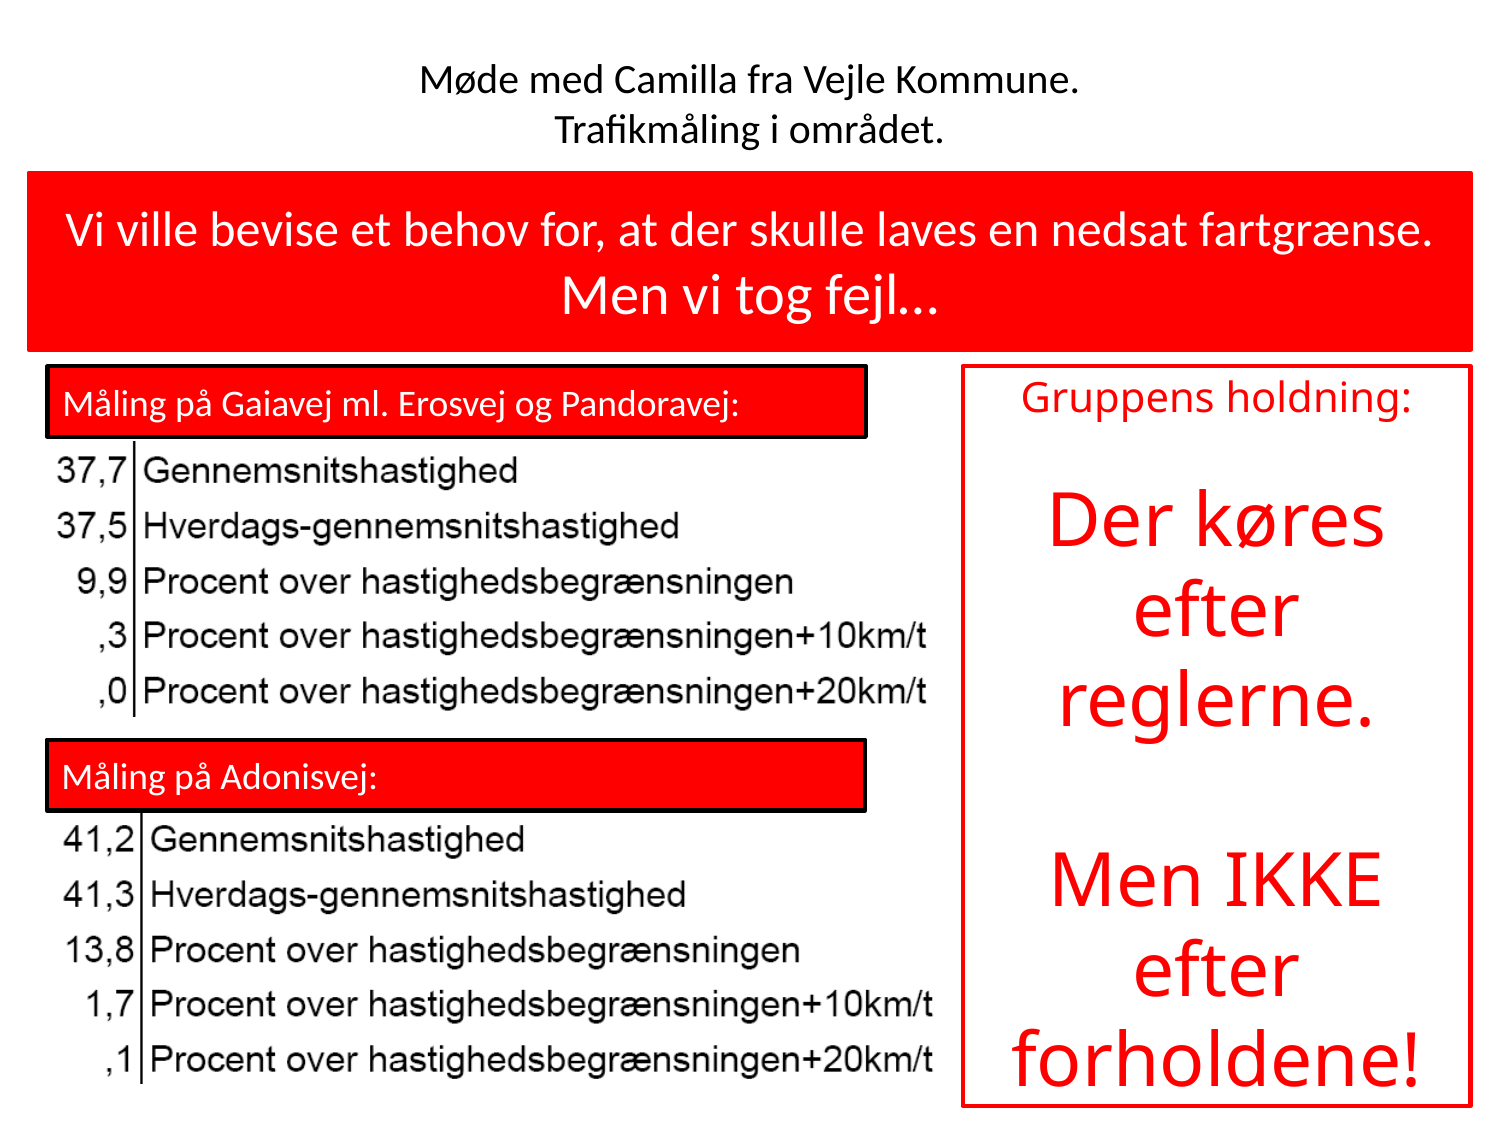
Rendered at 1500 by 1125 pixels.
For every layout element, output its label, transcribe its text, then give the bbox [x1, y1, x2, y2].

picture [0, 440, 1200, 717]
text_box Gruppens holdning: Der køres efter reglerne. Men IKKE efter forholdene! [961, 364, 1473, 1108]
text_box Vi ville bevise et behov for, at der skulle laves en nedsat fartgrænse. Men vi tog fejl… [27, 171, 1473, 352]
picture [24, 809, 1189, 1084]
text_box Måling på Adonisvej: [45, 738, 867, 808]
text_box Måling på Gaiavej ml. Erosvej og Pandoravej: [45, 364, 868, 439]
text_box Møde med Camilla fra Vejle Kommune. Trafikmåling i området. [27, 29, 1473, 171]
